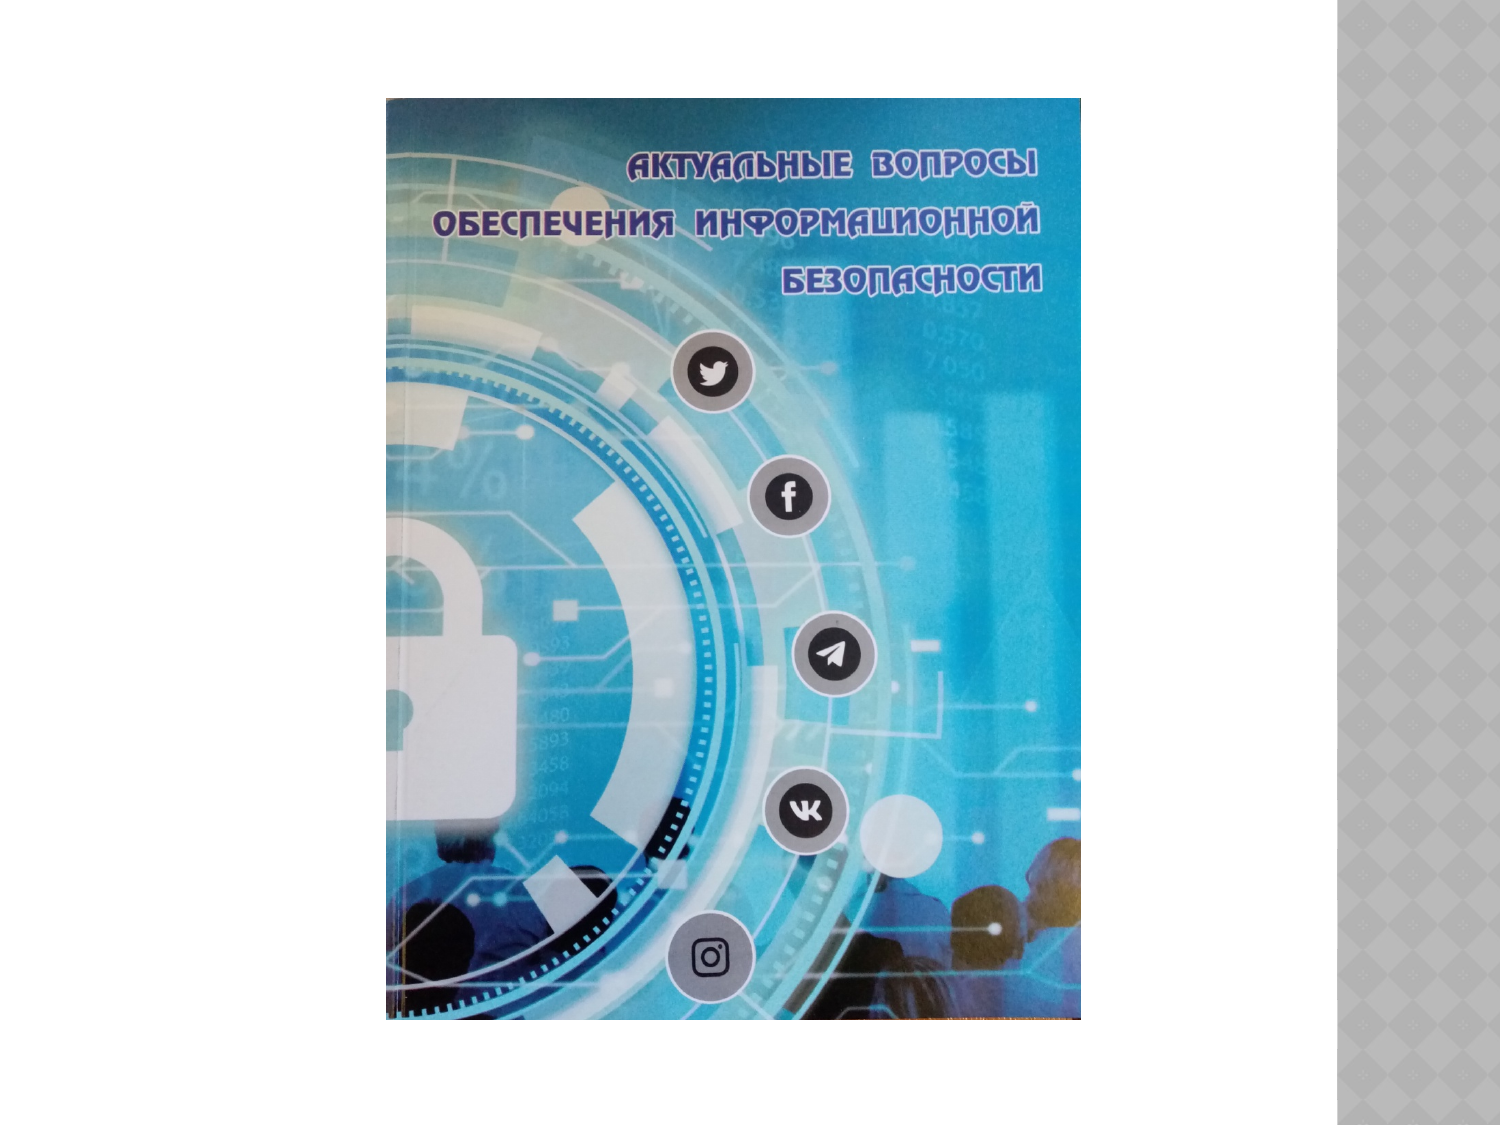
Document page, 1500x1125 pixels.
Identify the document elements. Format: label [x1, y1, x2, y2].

picture [386, 98, 1082, 1020]
